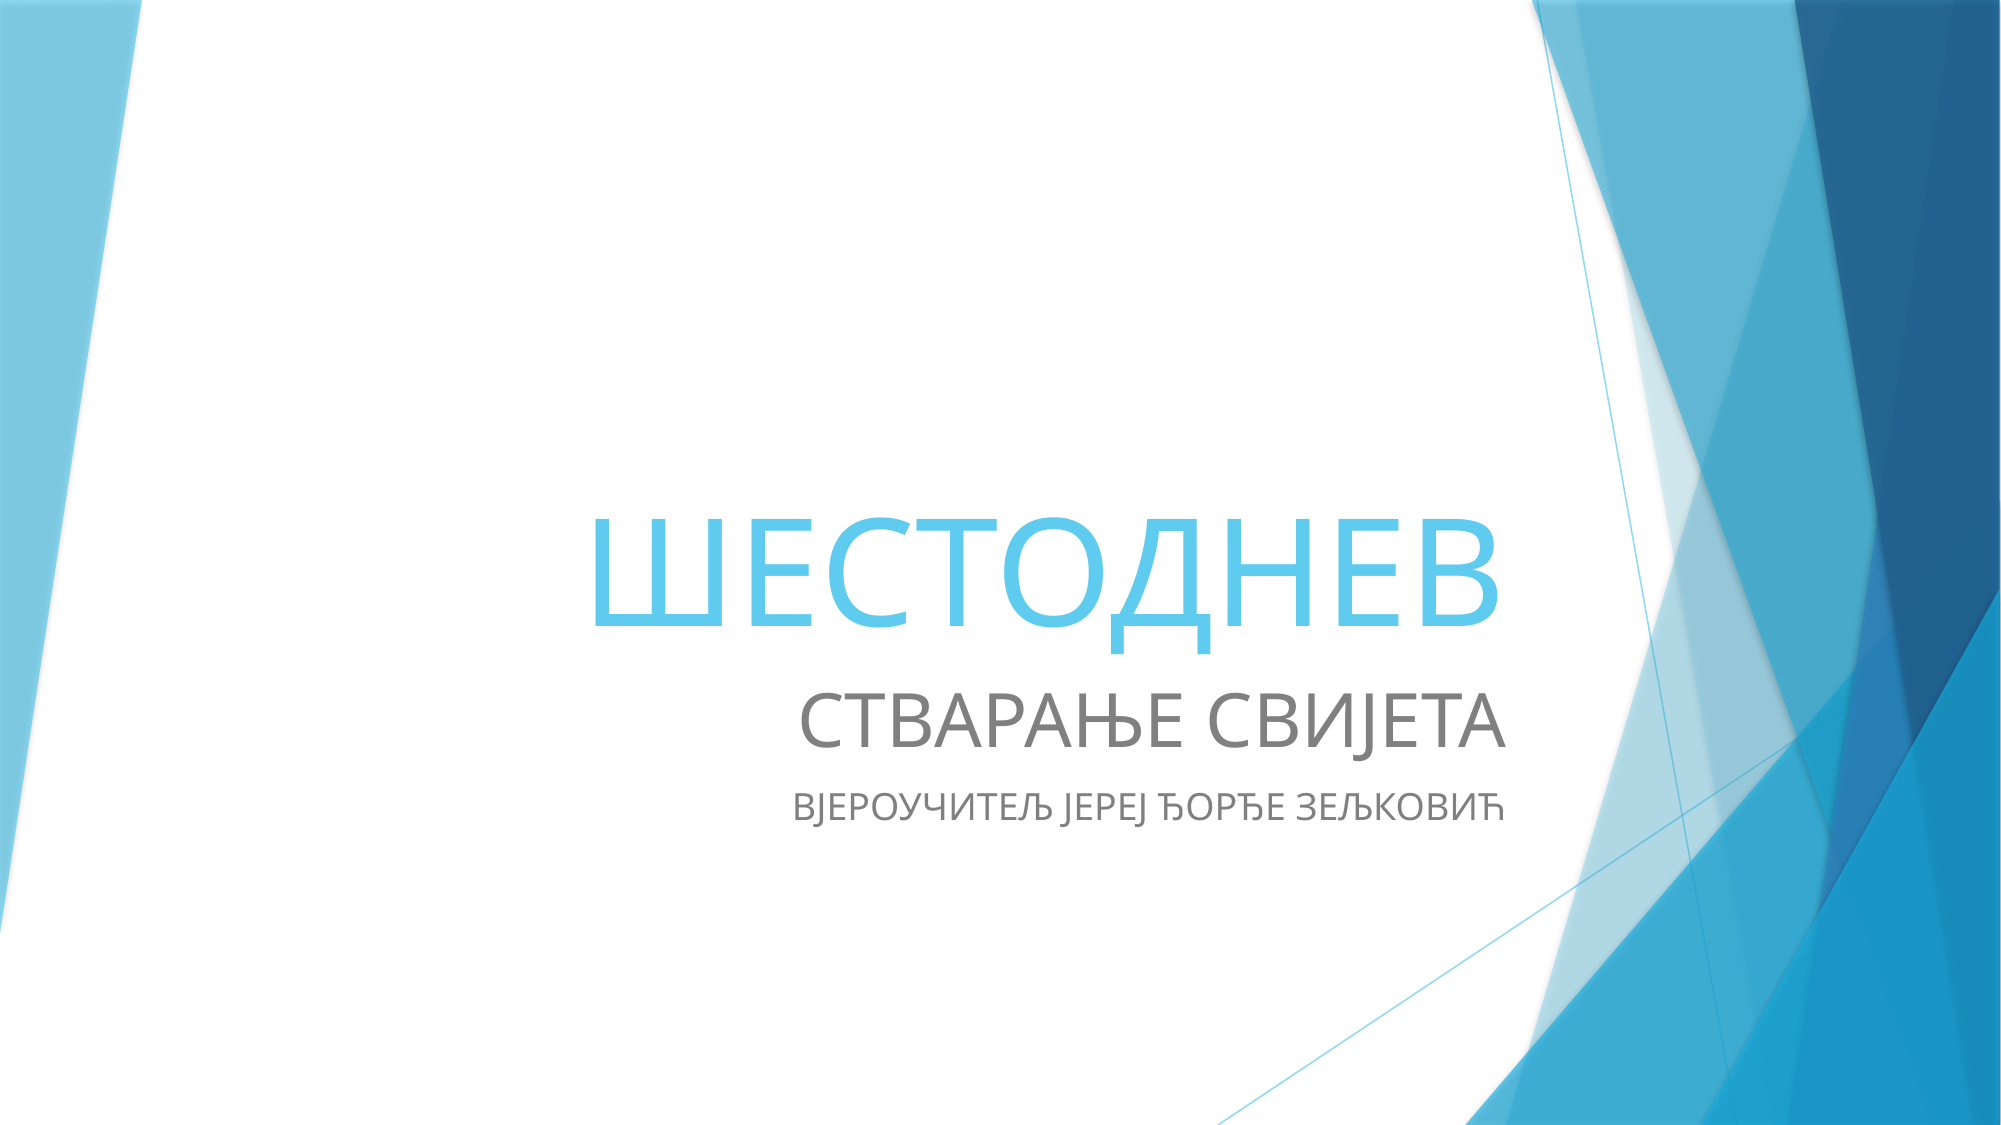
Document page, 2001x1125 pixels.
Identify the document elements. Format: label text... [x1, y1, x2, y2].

title ШЕСТОДНЕВ [247, 394, 1522, 664]
subtitle СТВАРАЊЕ СВИЈЕТА ВЈЕРОУЧИТЕЉ ЈЕРЕЈ ЂОРЂЕ ЗЕЉКОВИЋ [247, 664, 1522, 845]
